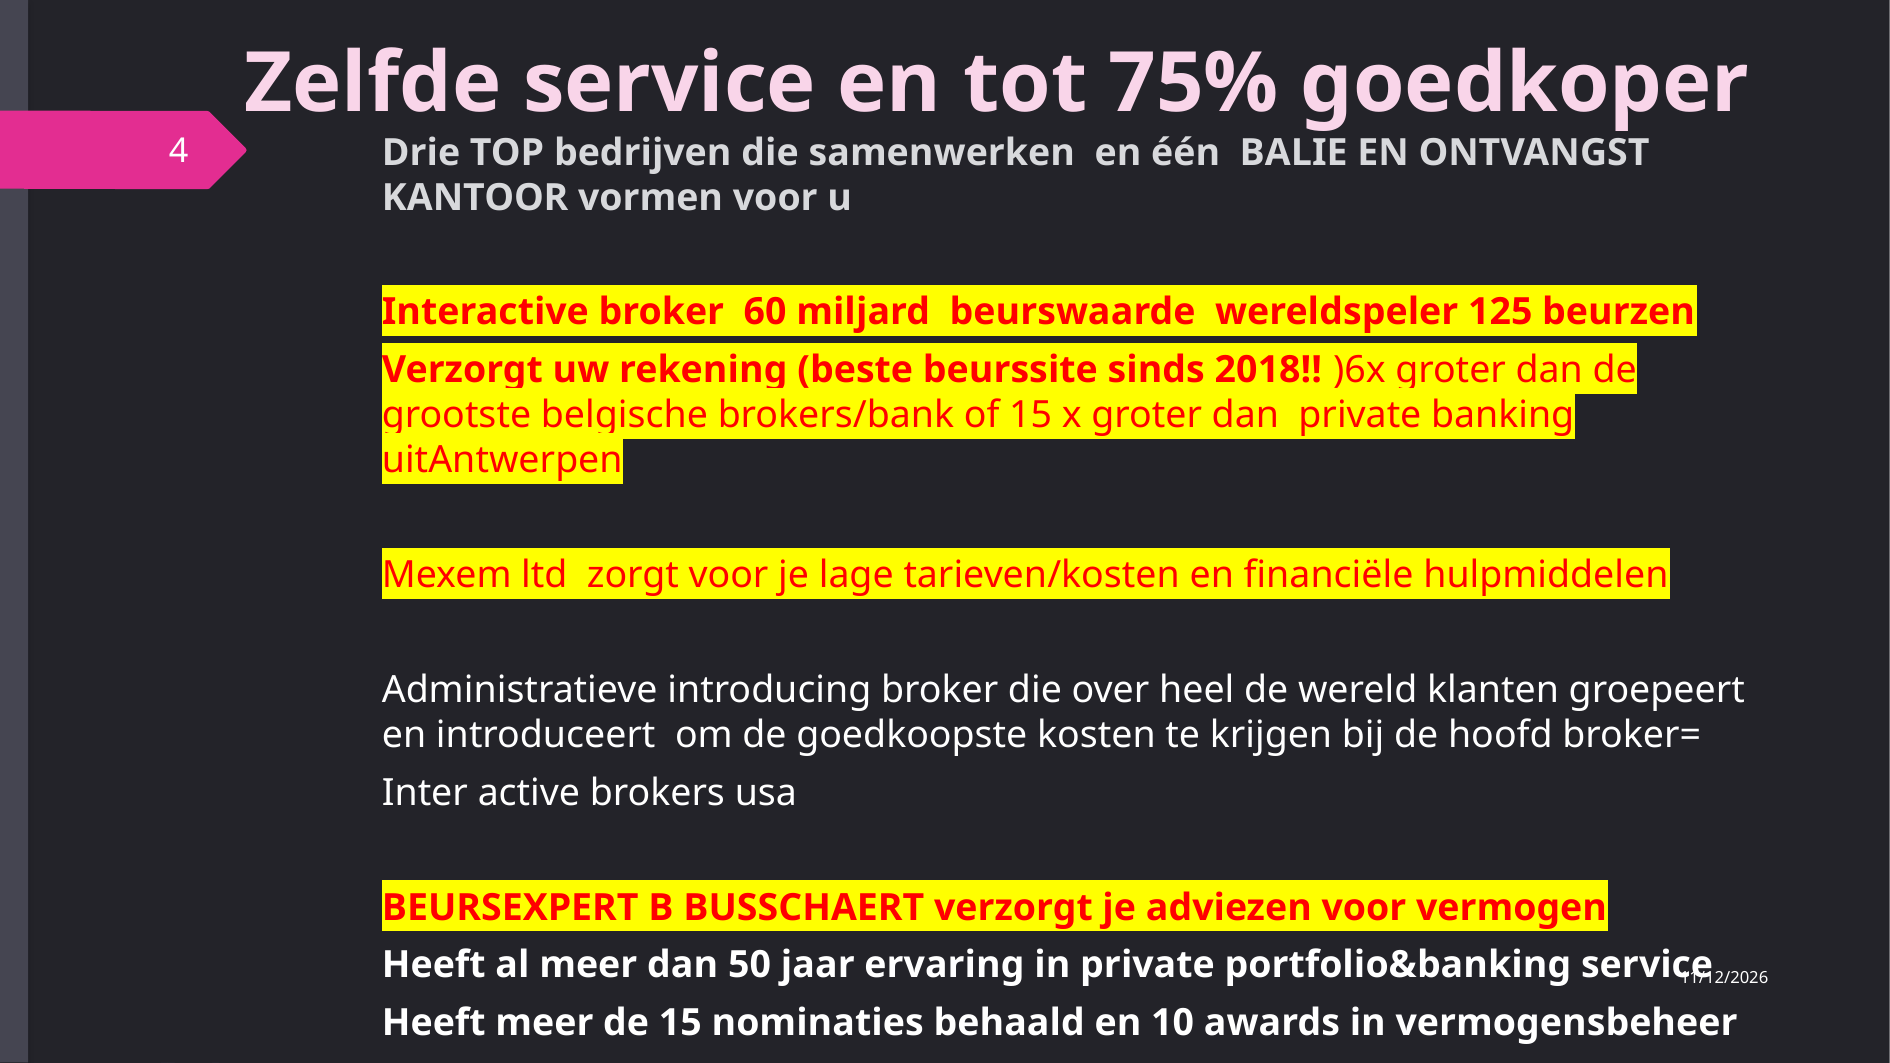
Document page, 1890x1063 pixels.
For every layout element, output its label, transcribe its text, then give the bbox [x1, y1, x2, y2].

text_box Drie TOP bedrijven die samenwerken en één BALIE EN ONTVANGST KANTOOR vormen voor u Interactive broker 60 miljard beurswaarde wereldspeler 125 beurzen Verzorgt uw rekening (beste beurssite sinds 2018!! )6x groter dan de grootste belgische brokers/bank of 15 x groter dan private banking uitAntwerpen Mexem ltd zorgt voor je lage tarieven/kosten en financiële hulpmiddelen Administratieve introducing broker die over heel de wereld klanten groepeert en introduceert om de goedkoopste kosten te krijgen bij de hoofd broker= Inter active brokers usa BEURSEXPERT B BUSSCHAERT verzorgt je adviezen voor vermogen Heeft al meer dan 50 jaar ervaring in private portfolio&banking service Heeft meer de 15 nominaties behaald en 10 awards in vermogensbeheer [367, 120, 1785, 1051]
text_box [29, 0, 1890, 1063]
text_box [0, 189, 29, 1063]
slide_number 4 [82, 122, 204, 179]
text_box [0, 0, 29, 110]
text_box [0, 110, 247, 190]
text_box Zelfde service en tot 75% goedkoper [229, 20, 1766, 136]
